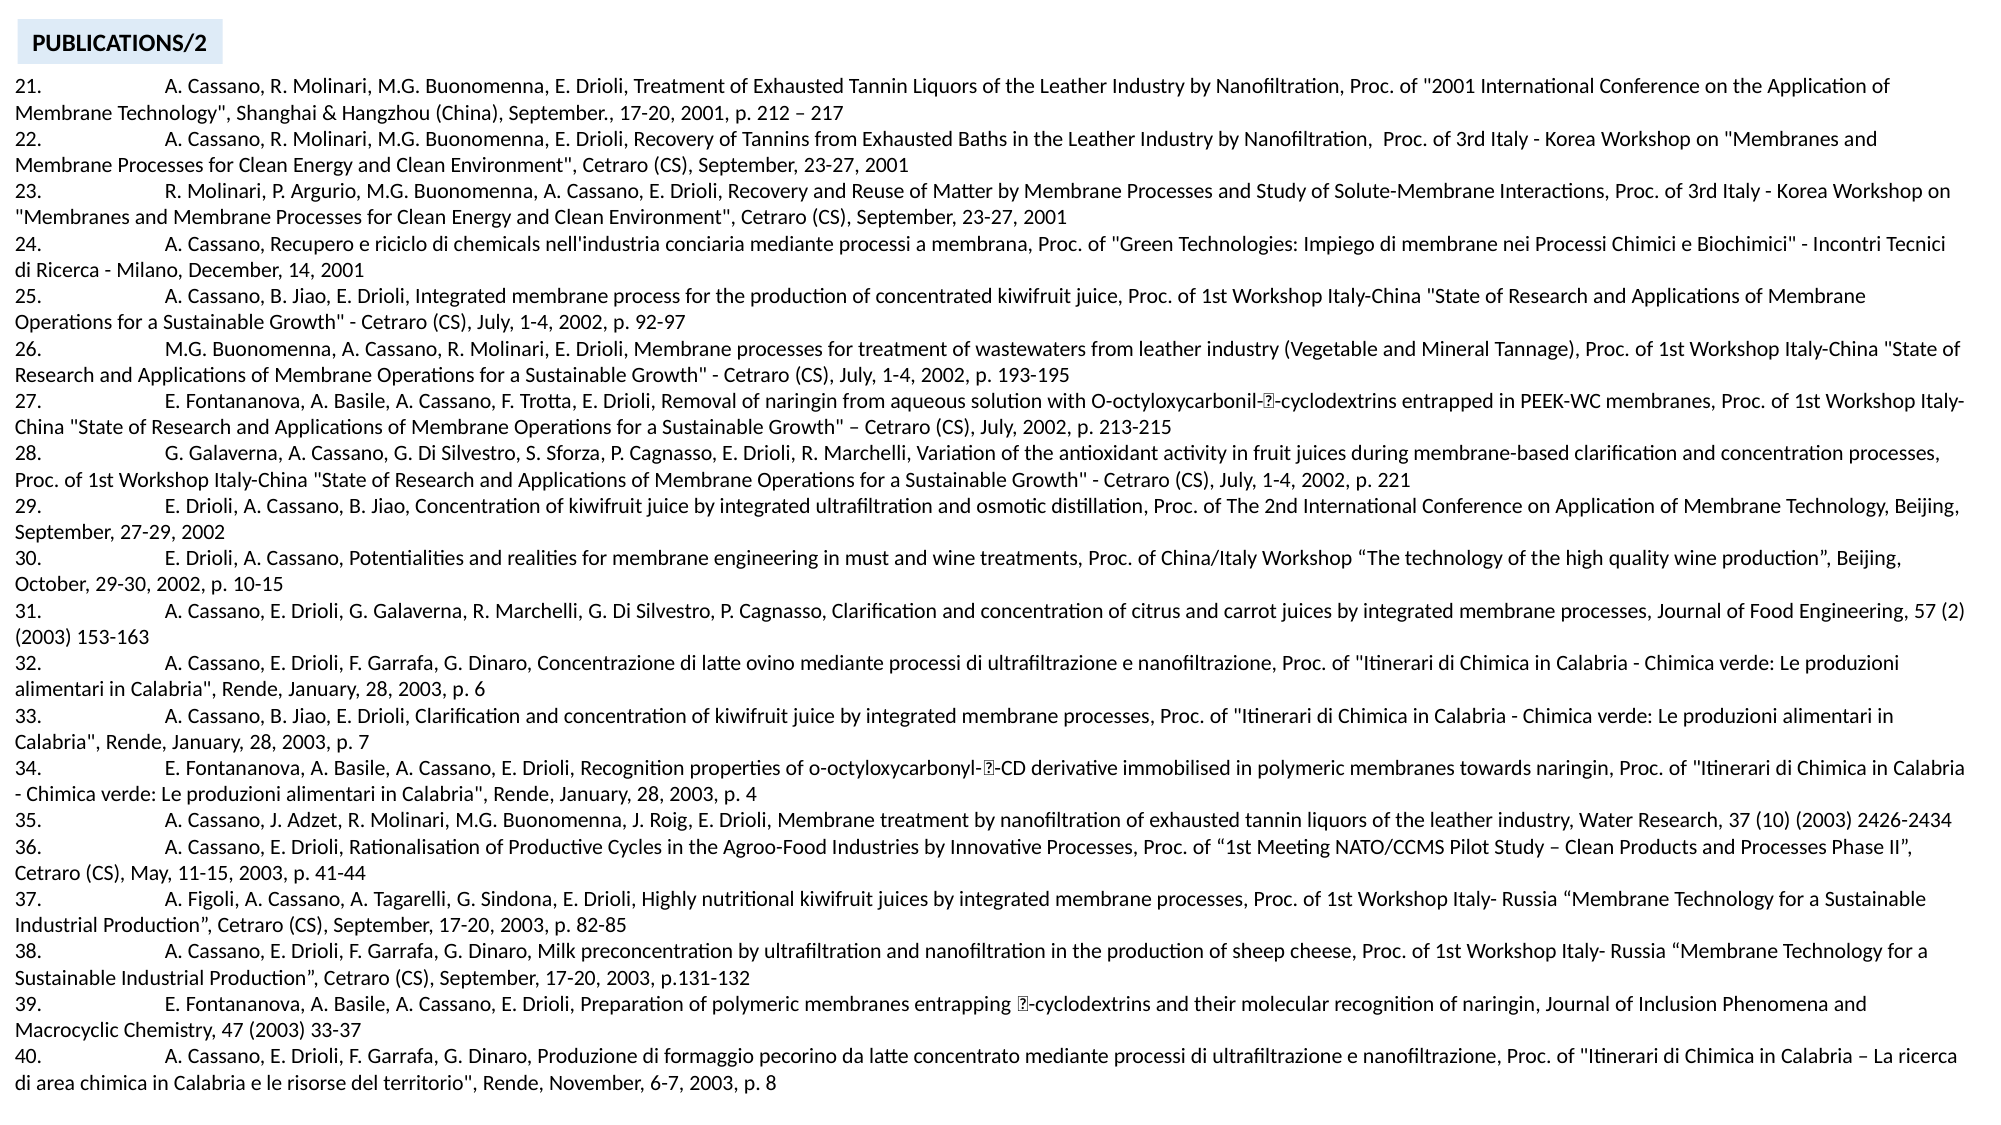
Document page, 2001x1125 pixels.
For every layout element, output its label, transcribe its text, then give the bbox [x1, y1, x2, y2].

text_box PUBLICATIONS/2 [17, 19, 223, 64]
text_box 21. A. Cassano, R. Molinari, M.G. Buonomenna, E. Drioli, Treatment of Exhausted Tannin Liquors of the Leather Industry by Nanofiltration, Proc. of "2001 International Conference on the Application of Membrane Technology", Shanghai & Hangzhou (China), September., 17-20, 2001, p. 212 – 217 22. A. Cassano, R. Molinari, M.G. Buonomenna, E. Drioli, Recovery of Tannins from Exhausted Baths in the Leather Industry by Nanofiltration, Proc. of 3rd Italy - Korea Workshop on "Membranes and Membrane Processes for Clean Energy and Clean Environment", Cetraro (CS), September, 23-27, 2001 23. R. Molinari, P. Argurio, M.G. Buonomenna, A. Cassano, E. Drioli, Recovery and Reuse of Matter by Membrane Processes and Study of Solute-Membrane Interactions, Proc. of 3rd Italy - Korea Workshop on "Membranes and Membrane Processes for Clean Energy and Clean Environment", Cetraro (CS), September, 23-27, 2001 24. A. Cassano, Recupero e riciclo di chemicals nell'industria conciaria mediante processi a membrana, Proc. of "Green Technologies: Impiego di membrane nei Processi Chimici e Biochimici" - Incontri Tecnici di Ricerca - Milano, December, 14, 2001 25. A. Cassano, B. Jiao, E. Drioli, Integrated membrane process for the production of concentrated kiwifruit juice, Proc. of 1st Workshop Italy-China "State of Research and Applications of Membrane Operations for a Sustainable Growth" - Cetraro (CS), July, 1-4, 2002, p. 92-97 26. M.G. Buonomenna, A. Cassano, R. Molinari, E. Drioli, Membrane processes for treatment of wastewaters from leather industry (Vegetable and Mineral Tannage), Proc. of 1st Workshop Italy-China "State of Research and Applications of Membrane Operations for a Sustainable Growth" - Cetraro (CS), July, 1-4, 2002, p. 193-195 27. E. Fontananova, A. Basile, A. Cassano, F. Trotta, E. Drioli, Removal of naringin from aqueous solution with O-octyloxycarbonil--cyclodextrins entrapped in PEEK-WC membranes, Proc. of 1st Workshop Italy-China "State of Research and Applications of Membrane Operations for a Sustainable Growth" – Cetraro (CS), July, 2002, p. 213-215 28. G. Galaverna, A. Cassano, G. Di Silvestro, S. Sforza, P. Cagnasso, E. Drioli, R. Marchelli, Variation of the antioxidant activity in fruit juices during membrane-based clarification and concentration processes, Proc. of 1st Workshop Italy-China "State of Research and Applications of Membrane Operations for a Sustainable Growth" - Cetraro (CS), July, 1-4, 2002, p. 221 29. E. Drioli, A. Cassano, B. Jiao, Concentration of kiwifruit juice by integrated ultrafiltration and osmotic distillation, Proc. of The 2nd International Conference on Application of Membrane Technology, Beijing, September, 27-29, 2002 30. E. Drioli, A. Cassano, Potentialities and realities for membrane engineering in must and wine treatments, Proc. of China/Italy Workshop “The technology of the high quality wine production”, Beijing, October, 29-30, 2002, p. 10-15 31. A. Cassano, E. Drioli, G. Galaverna, R. Marchelli, G. Di Silvestro, P. Cagnasso, Clarification and concentration of citrus and carrot juices by integrated membrane processes, Journal of Food Engineering, 57 (2) (2003) 153-163 32. A. Cassano, E. Drioli, F. Garrafa, G. Dinaro, Concentrazione di latte ovino mediante processi di ultrafiltrazione e nanofiltrazione, Proc. of "Itinerari di Chimica in Calabria - Chimica verde: Le produzioni alimentari in Calabria", Rende, January, 28, 2003, p. 6 33. A. Cassano, B. Jiao, E. Drioli, Clarification and concentration of kiwifruit juice by integrated membrane processes, Proc. of "Itinerari di Chimica in Calabria - Chimica verde: Le produzioni alimentari in Calabria", Rende, January, 28, 2003, p. 7 34. E. Fontananova, A. Basile, A. Cassano, E. Drioli, Recognition properties of o-octyloxycarbonyl--CD derivative immobilised in polymeric membranes towards naringin, Proc. of "Itinerari di Chimica in Calabria - Chimica verde: Le produzioni alimentari in Calabria", Rende, January, 28, 2003, p. 4 35. A. Cassano, J. Adzet, R. Molinari, M.G. Buonomenna, J. Roig, E. Drioli, Membrane treatment by nanofiltration of exhausted tannin liquors of the leather industry, Water Research, 37 (10) (2003) 2426-2434 36. A. Cassano, E. Drioli, Rationalisation of Productive Cycles in the Agroo-Food Industries by Innovative Processes, Proc. of “1st Meeting NATO/CCMS Pilot Study – Clean Products and Processes Phase II”, Cetraro (CS), May, 11-15, 2003, p. 41-44 37. A. Figoli, A. Cassano, A. Tagarelli, G. Sindona, E. Drioli, Highly nutritional kiwifruit juices by integrated membrane processes, Proc. of 1st Workshop Italy- Russia “Membrane Technology for a Sustainable Industrial Production”, Cetraro (CS), September, 17-20, 2003, p. 82-85 38. A. Cassano, E. Drioli, F. Garrafa, G. Dinaro, Milk preconcentration by ultrafiltration and nanofiltration in the production of sheep cheese, Proc. of 1st Workshop Italy- Russia “Membrane Technology for a Sustainable Industrial Production”, Cetraro (CS), September, 17-20, 2003, p.131-132 39. E. Fontananova, A. Basile, A. Cassano, E. Drioli, Preparation of polymeric membranes entrapping -cyclodextrins and their molecular recognition of naringin, Journal of Inclusion Phenomena and Macrocyclic Chemistry, 47 (2003) 33-37 40. A. Cassano, E. Drioli, F. Garrafa, G. Dinaro, Produzione di formaggio pecorino da latte concentrato mediante processi di ultrafiltrazione e nanofiltrazione, Proc. of "Itinerari di Chimica in Calabria – La ricerca di area chimica in Calabria e le risorse del territorio", Rende, November, 6-7, 2003, p. 8 [0, 64, 1984, 1102]
